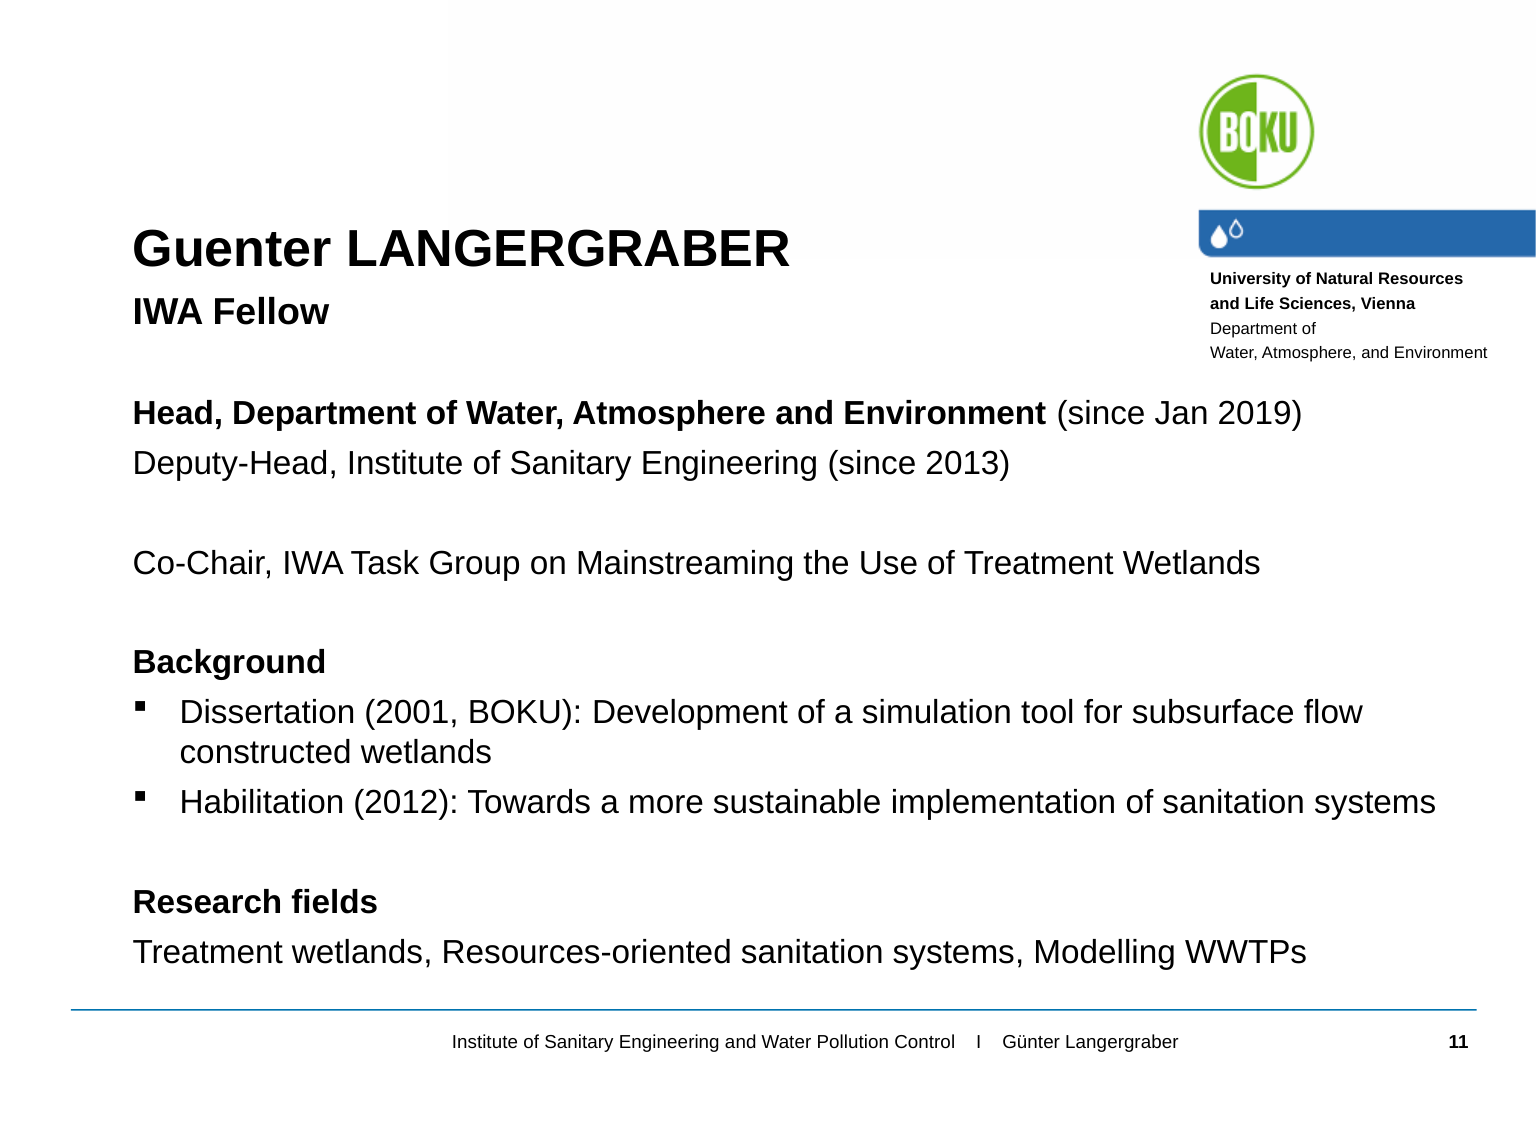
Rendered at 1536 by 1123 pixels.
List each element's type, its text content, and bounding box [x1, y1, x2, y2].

text_box Guenter LANGERGRABER IWA Fellow [117, 206, 1158, 278]
picture [448, 0, 1536, 259]
text_box Head, Department of Water, Atmosphere and Environment (since Jan 2019) Deputy-Head, Institute of Sanitary Engineering (since 2013) Co-Chair, IWA Task Group on Mainstreaming the Use of Treatment Wetlands Background Dissertation (2001, BOKU): Development of a simulation tool for subsurface flow constructed wetlands Habilitation (2012): Towards a more sustainable implementation of sanitation systems Research fields Treatment wetlands, Resources-oriented sanitation systems, Modelling WWTPs [117, 383, 1477, 978]
slide_number 11 [1334, 1021, 1484, 1082]
